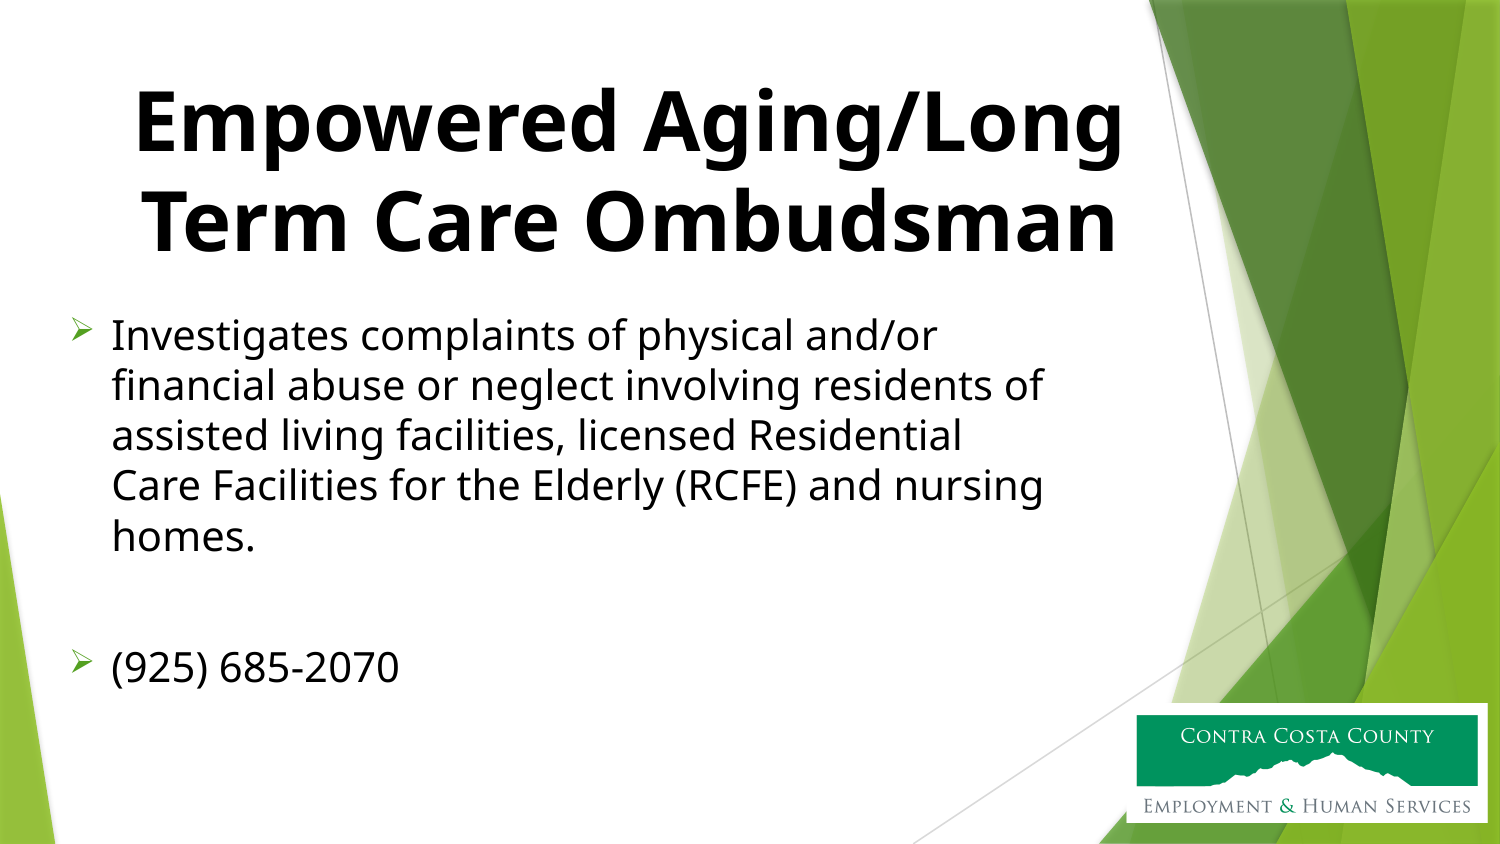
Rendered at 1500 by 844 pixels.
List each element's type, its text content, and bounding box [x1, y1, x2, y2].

list Investigates complaints of physical and/or financial abuse or neglect involving residents of assisted living facilities, licensed Residential Care Facilities for the Elderly (RCFE) and nursing homes. (925) 685-2070 [54, 301, 1067, 844]
picture [1125, 702, 1488, 824]
title Empowered Aging/Long Term Care Ombudsman [54, 60, 1206, 171]
